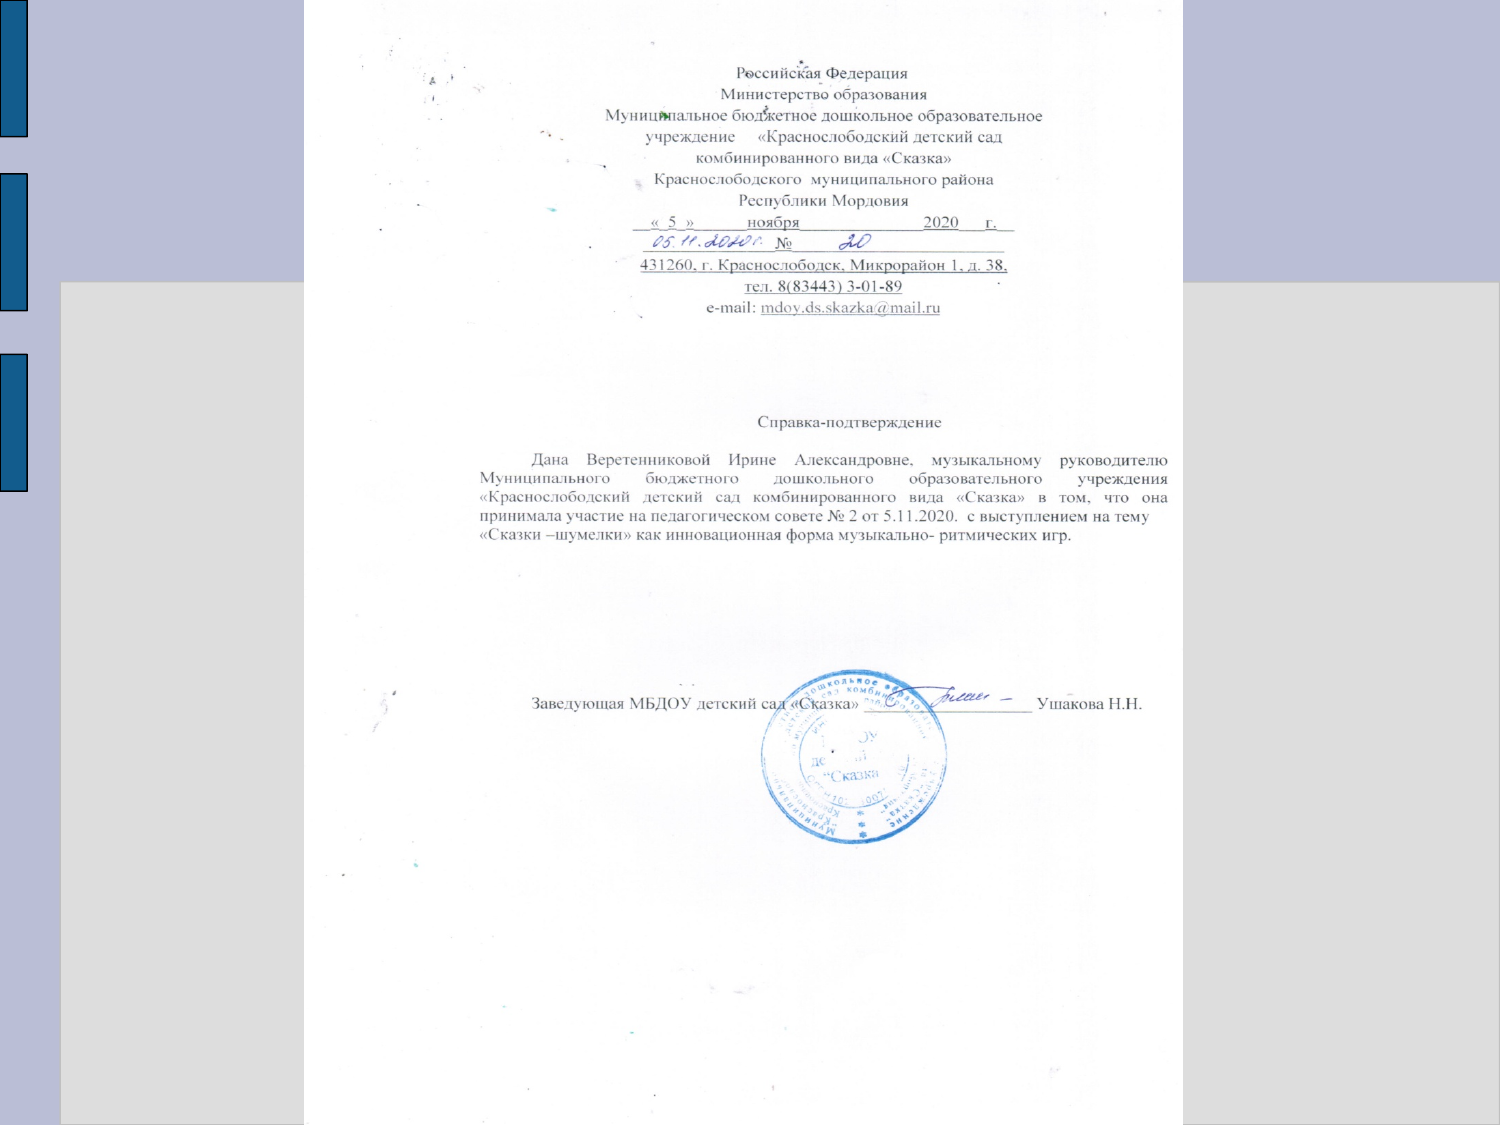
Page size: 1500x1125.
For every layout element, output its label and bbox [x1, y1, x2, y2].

picture [304, 0, 1183, 1125]
